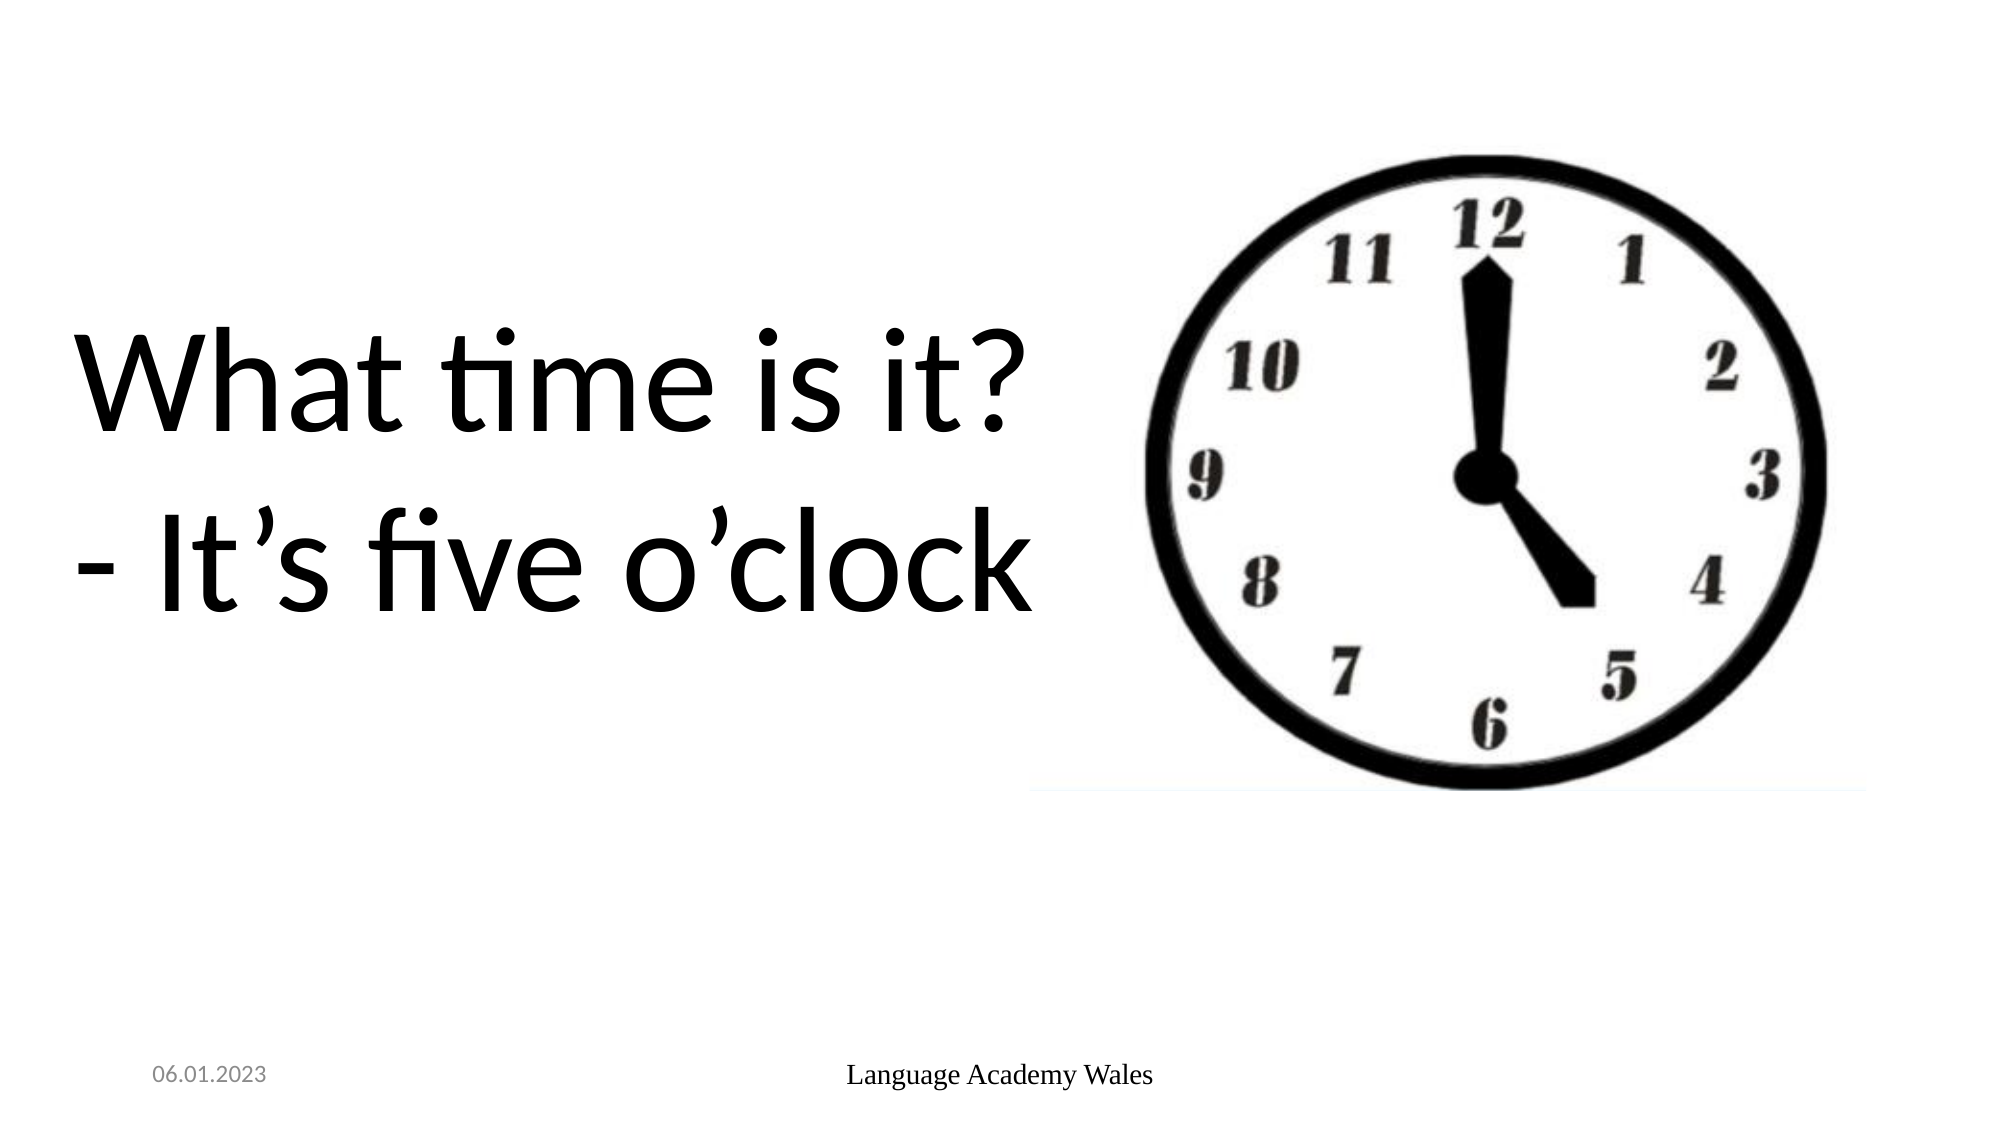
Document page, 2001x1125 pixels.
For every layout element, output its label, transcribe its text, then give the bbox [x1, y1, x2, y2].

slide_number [137, 1042, 588, 1103]
text_box What time is it? - It’s five o’clock [58, 274, 1029, 650]
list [1029, 137, 1867, 791]
footer Language Academy Wales [662, 1042, 1338, 1103]
